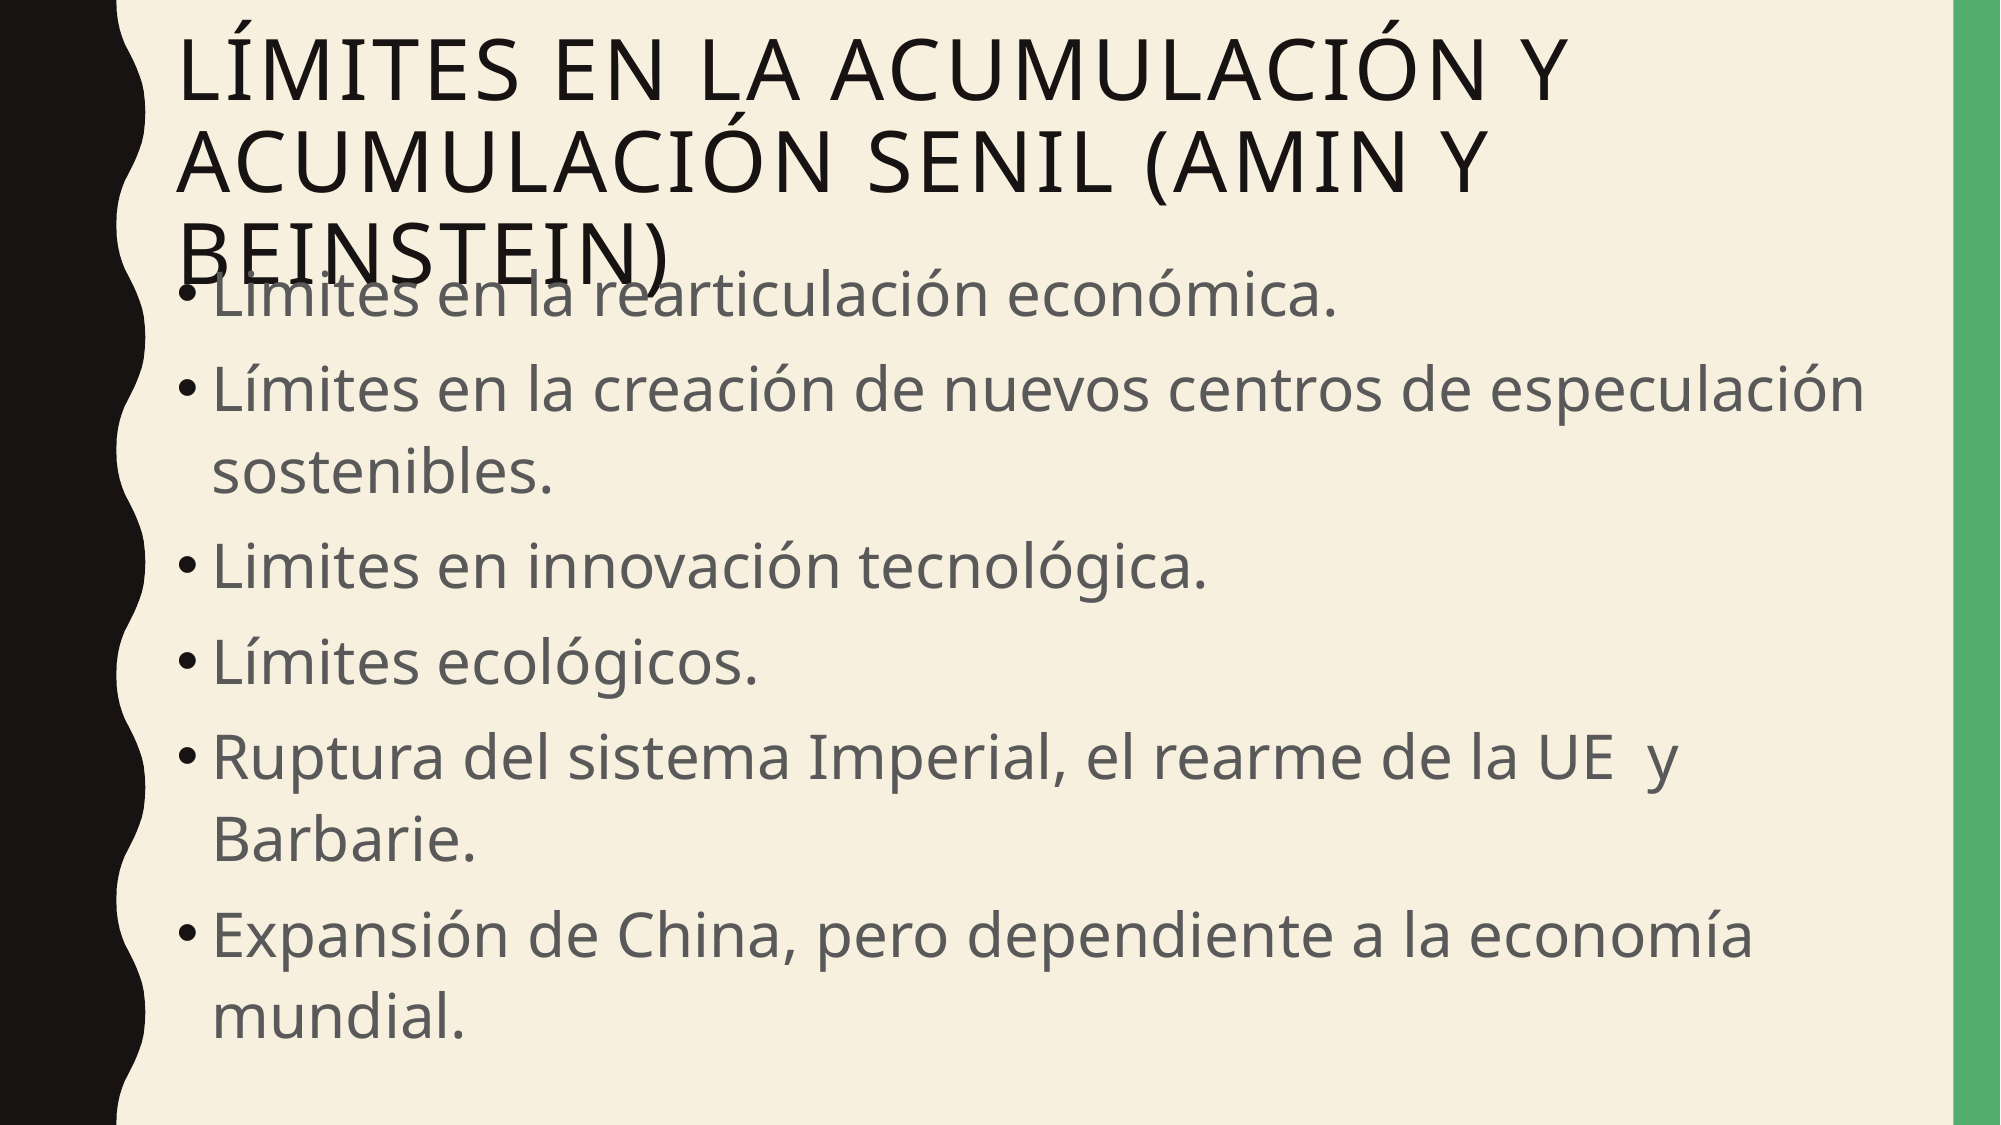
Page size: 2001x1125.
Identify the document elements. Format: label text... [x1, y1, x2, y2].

list Limites en la rearticulación económica. Límites en la creación de nuevos centros de especulación sostenibles. Limites en innovación tecnológica. Límites ecológicos. Ruptura del sistema Imperial, el rearme de la UE y Barbarie. Expansión de China, pero dependiente a la economía mundial. [161, 239, 1895, 1063]
title Límites en la acumulación y Acumulación senil (Amin y Beinstein) [161, 20, 1932, 311]
